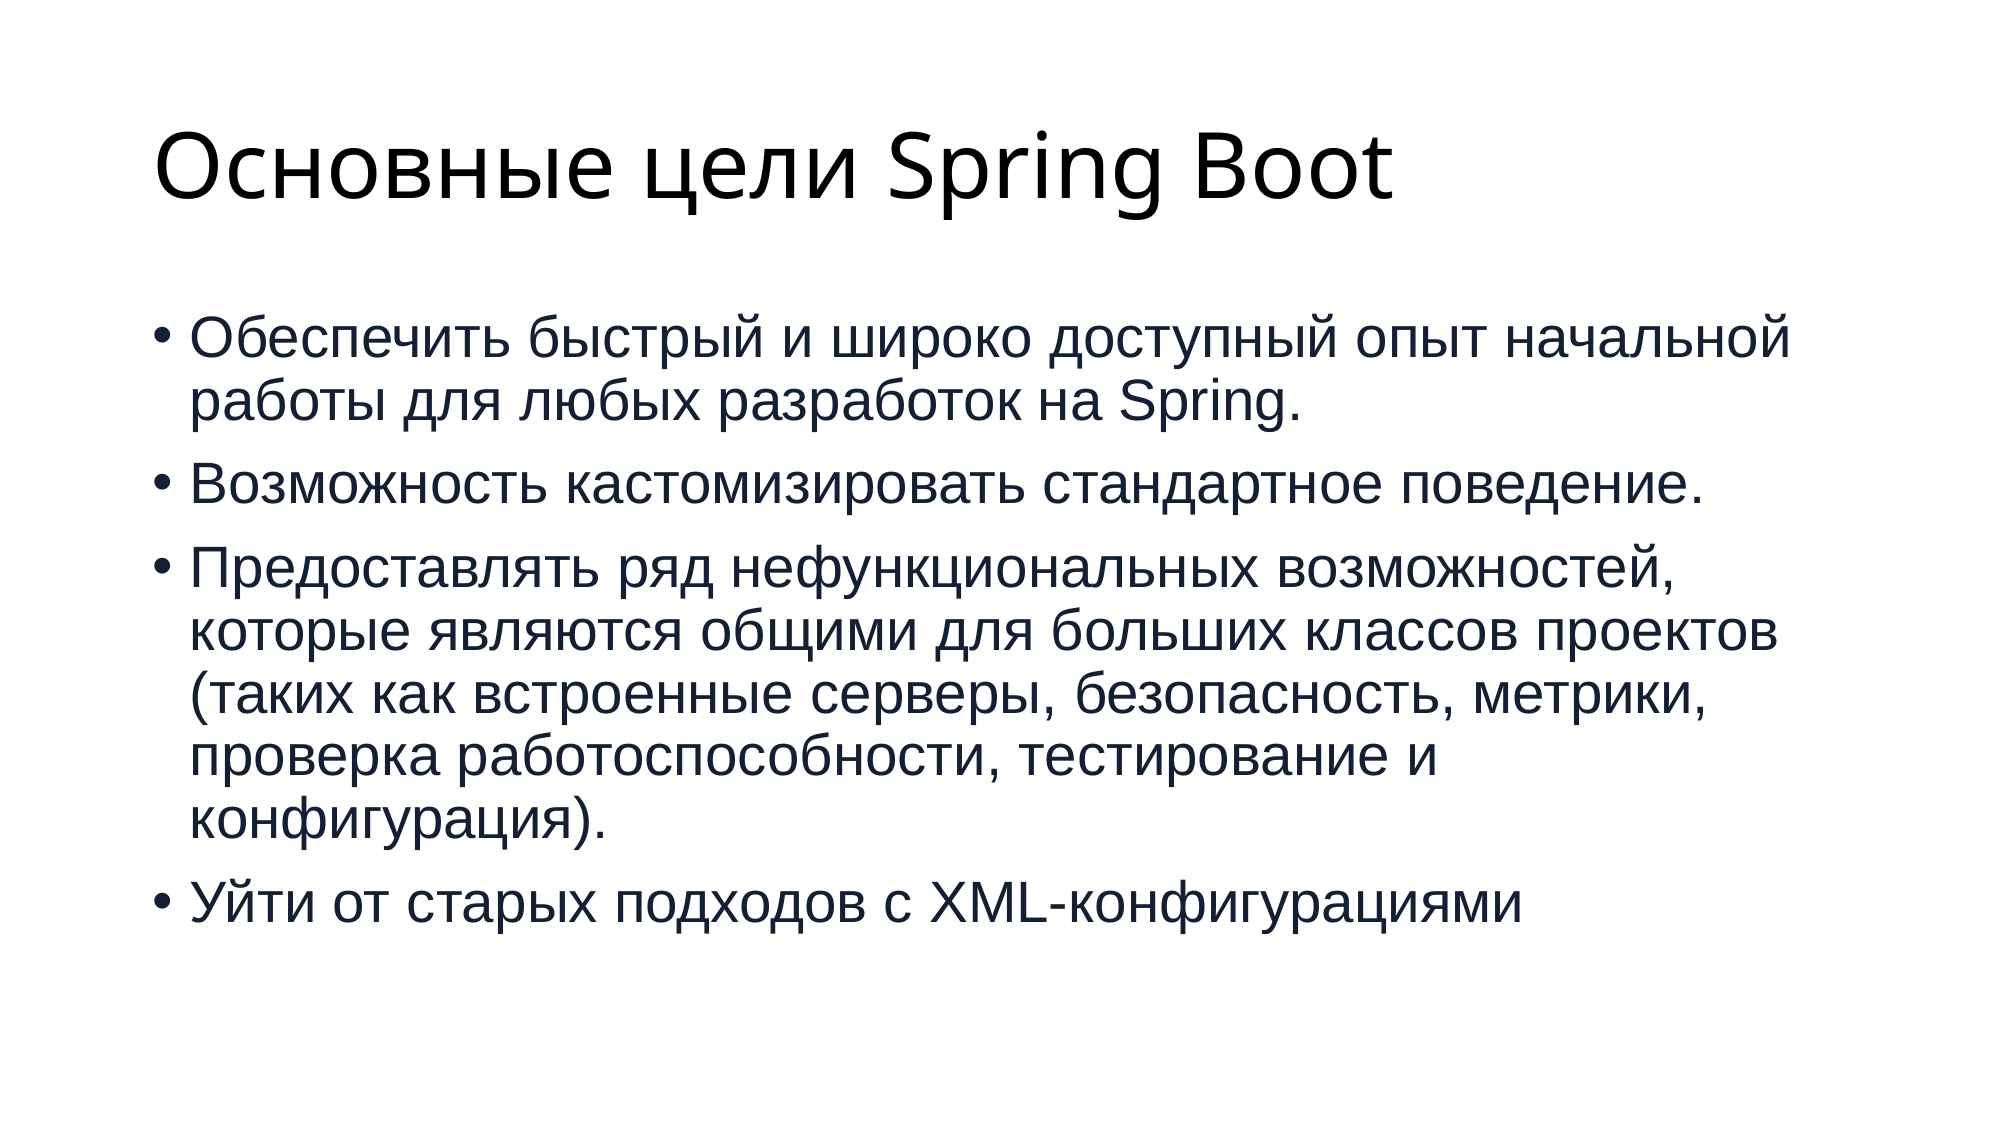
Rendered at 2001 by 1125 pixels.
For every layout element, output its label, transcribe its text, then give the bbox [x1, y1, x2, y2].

title Основные цели Spring Boot [137, 59, 1863, 278]
list Обеспечить быстрый и широко доступный опыт начальной работы для любых разработок на Spring. Возможность кастомизировать стандартное поведение. Предоставлять ряд нефункциональных возможностей, которые являются общими для больших классов проектов (таких как встроенные серверы, безопасность, метрики, проверка работоспособности, тестирование и конфигурация). Уйти от старых подходов с XML-конфигурациями [137, 299, 1863, 1014]
